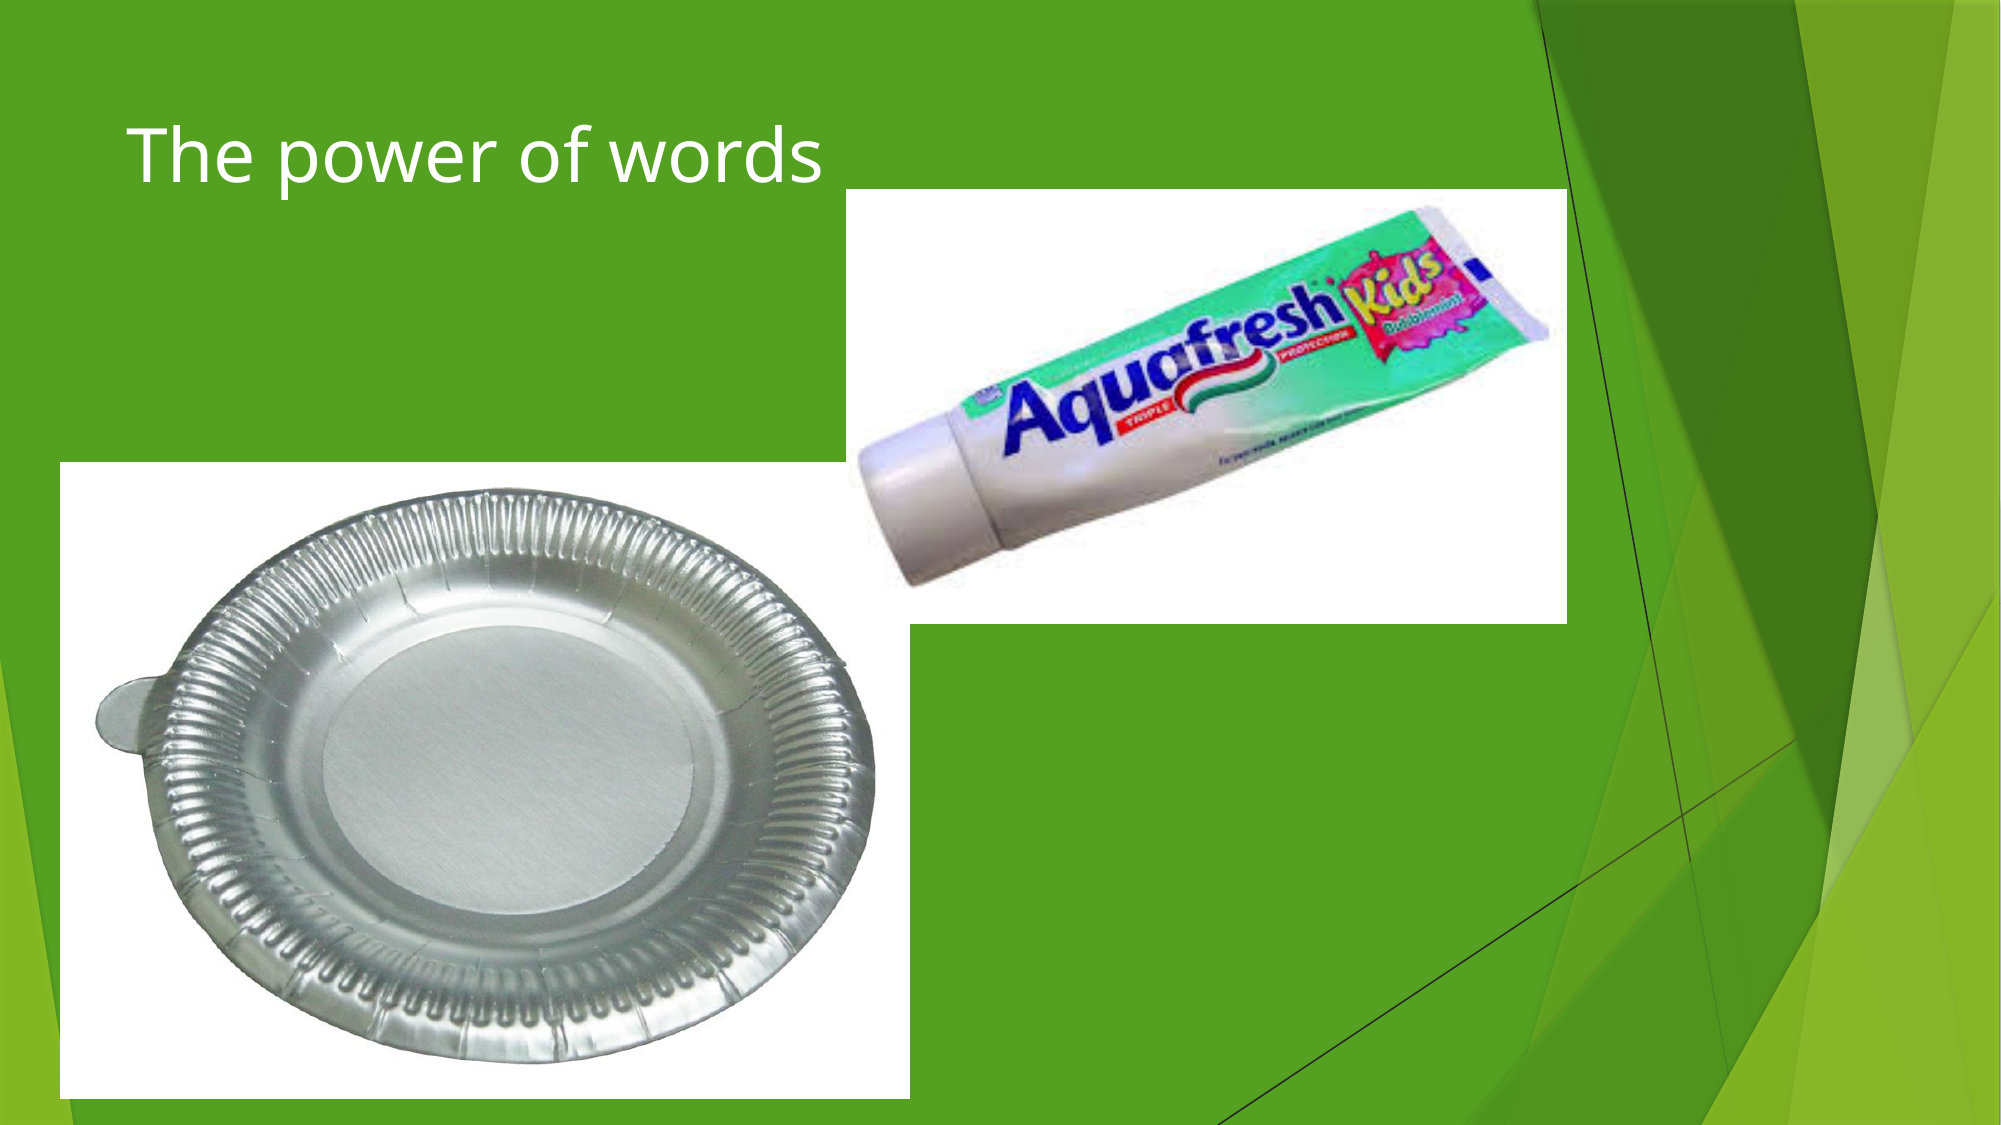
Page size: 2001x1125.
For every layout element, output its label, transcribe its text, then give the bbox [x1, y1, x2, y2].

picture [846, 189, 1568, 624]
title The power of words [111, 99, 1522, 317]
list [60, 461, 911, 1100]
